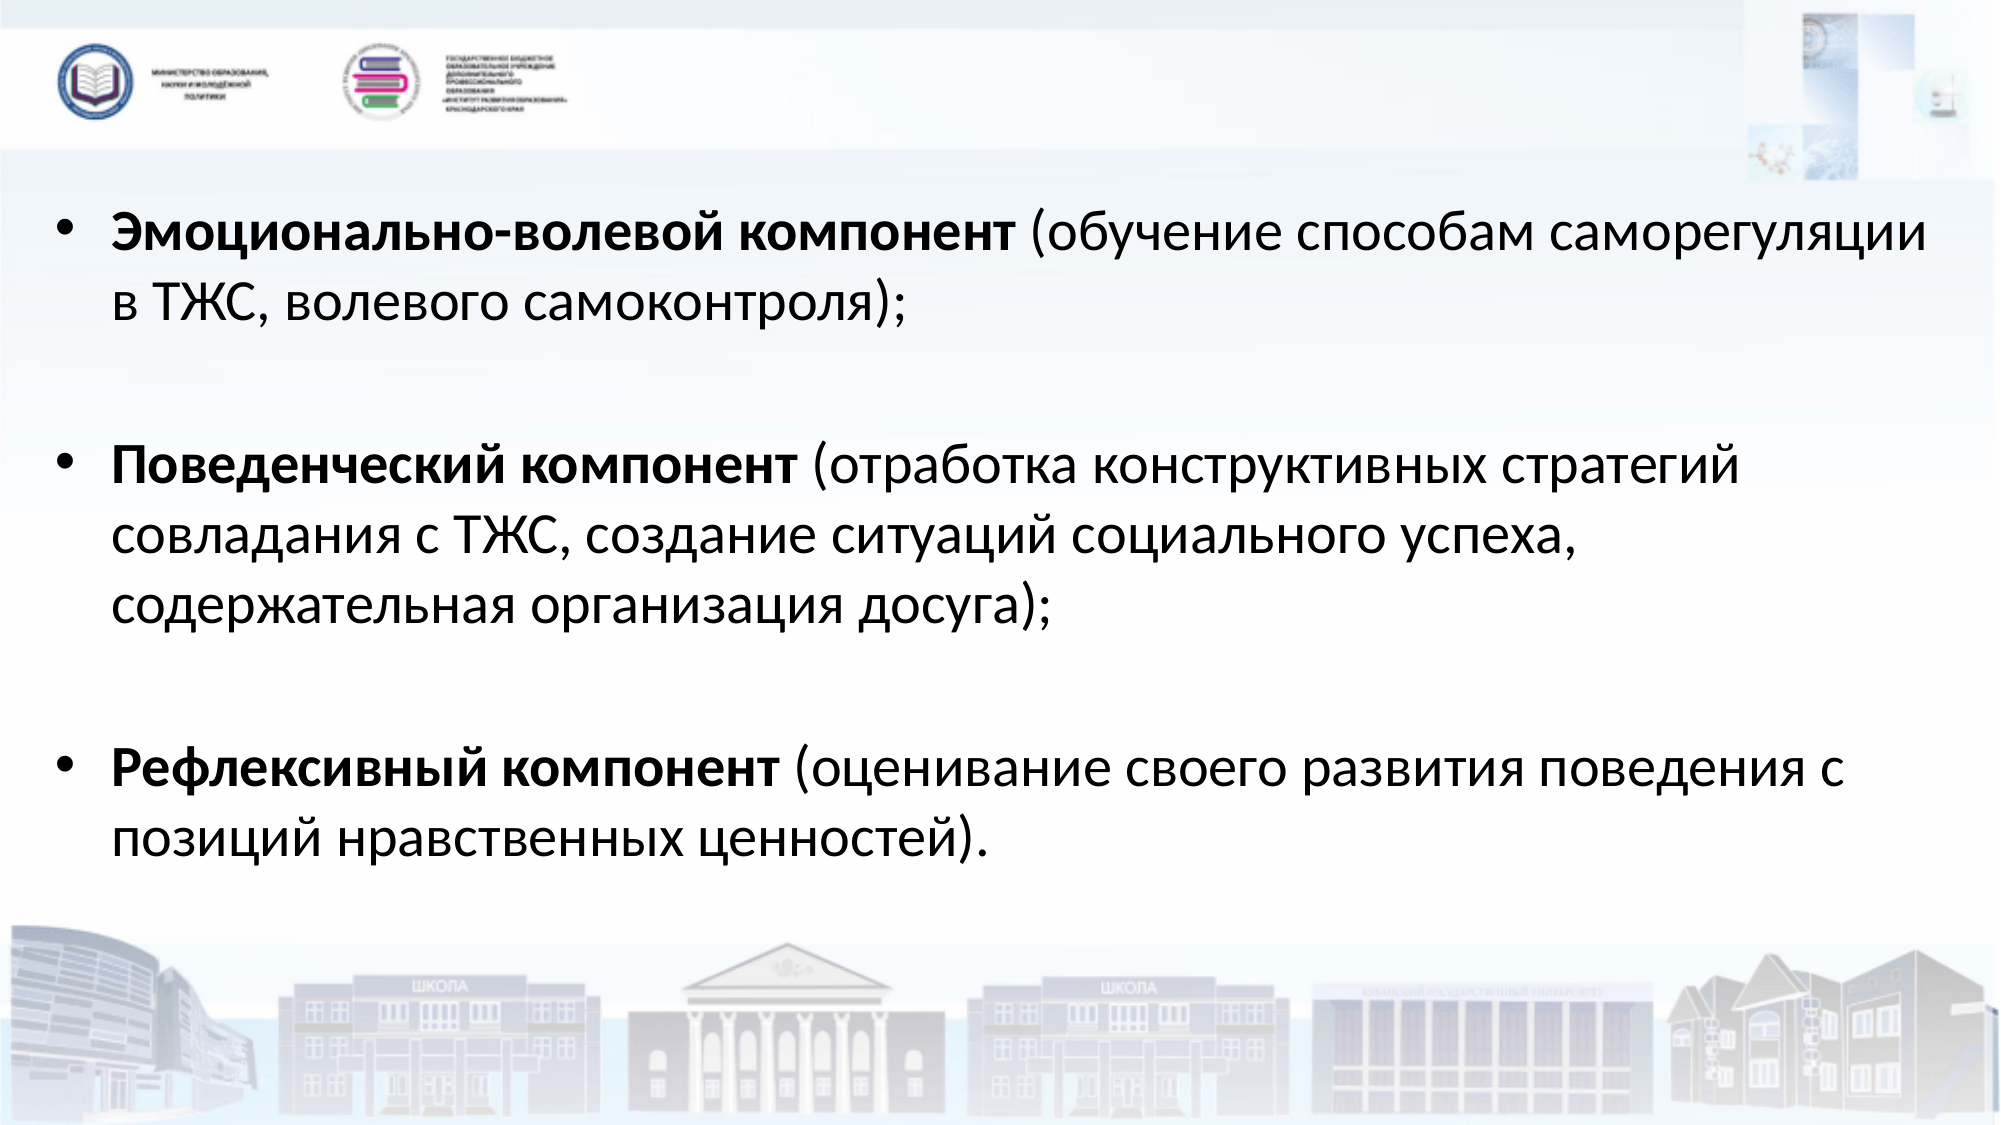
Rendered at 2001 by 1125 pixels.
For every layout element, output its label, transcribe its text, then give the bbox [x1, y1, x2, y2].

picture [0, 0, 2001, 1125]
list Эмоционально-волевой компонент (обучение способам саморегуляции в ТЖС, волевого самоконтроля); Поведенческий компонент (отработка конструктивных стратегий совладания с ТЖС, создание ситуаций социального успеха, содержательная организация досуга); Рефлексивный компонент (оценивание своего развития поведения с позиций нравственных ценностей). [39, 184, 1960, 947]
